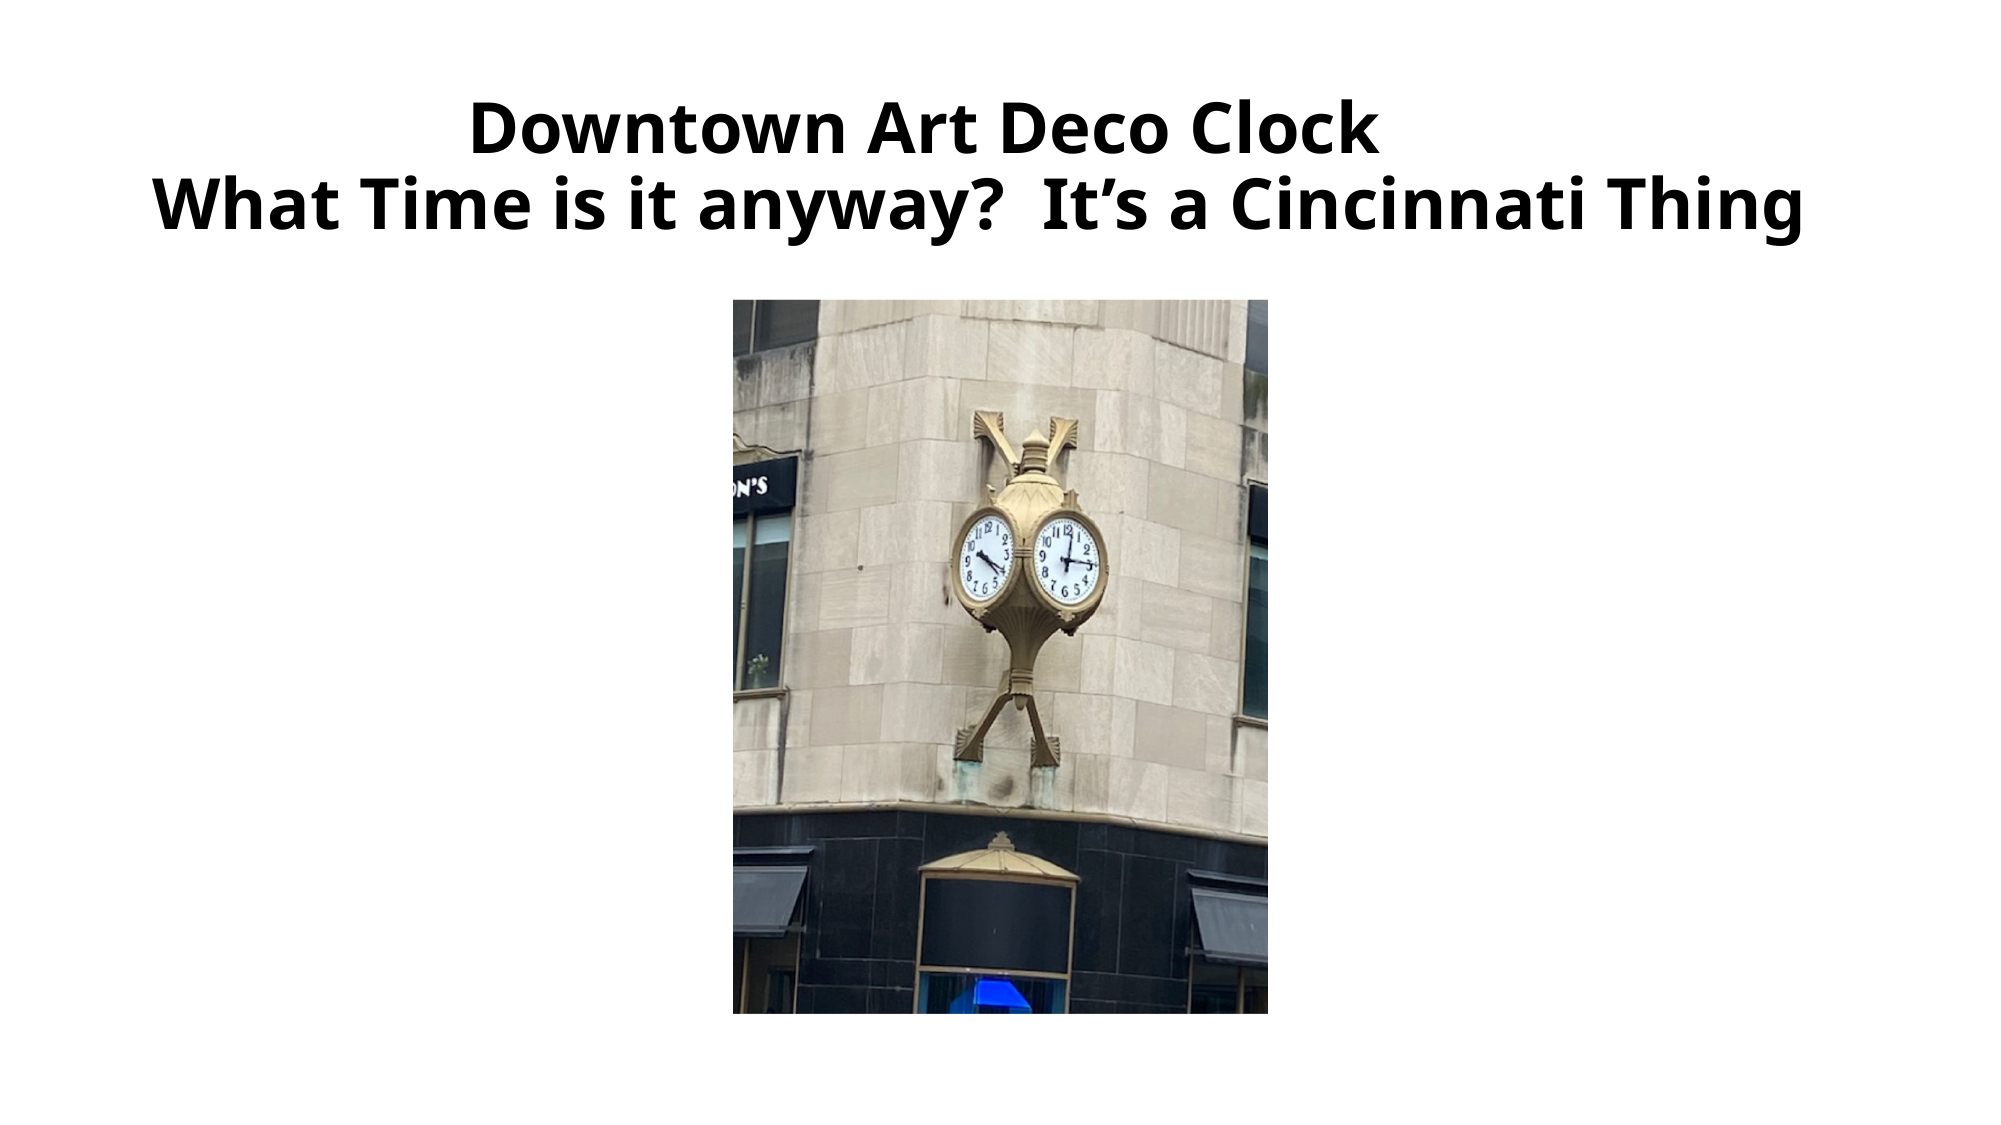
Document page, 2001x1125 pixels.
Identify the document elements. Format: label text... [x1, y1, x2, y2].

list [642, 388, 1358, 925]
picture [733, 925, 1268, 1013]
title Downtown Art Deco Clock What Time is it anyway? It’s a Cincinnati Thing [137, 59, 1863, 278]
picture [733, 300, 1268, 388]
